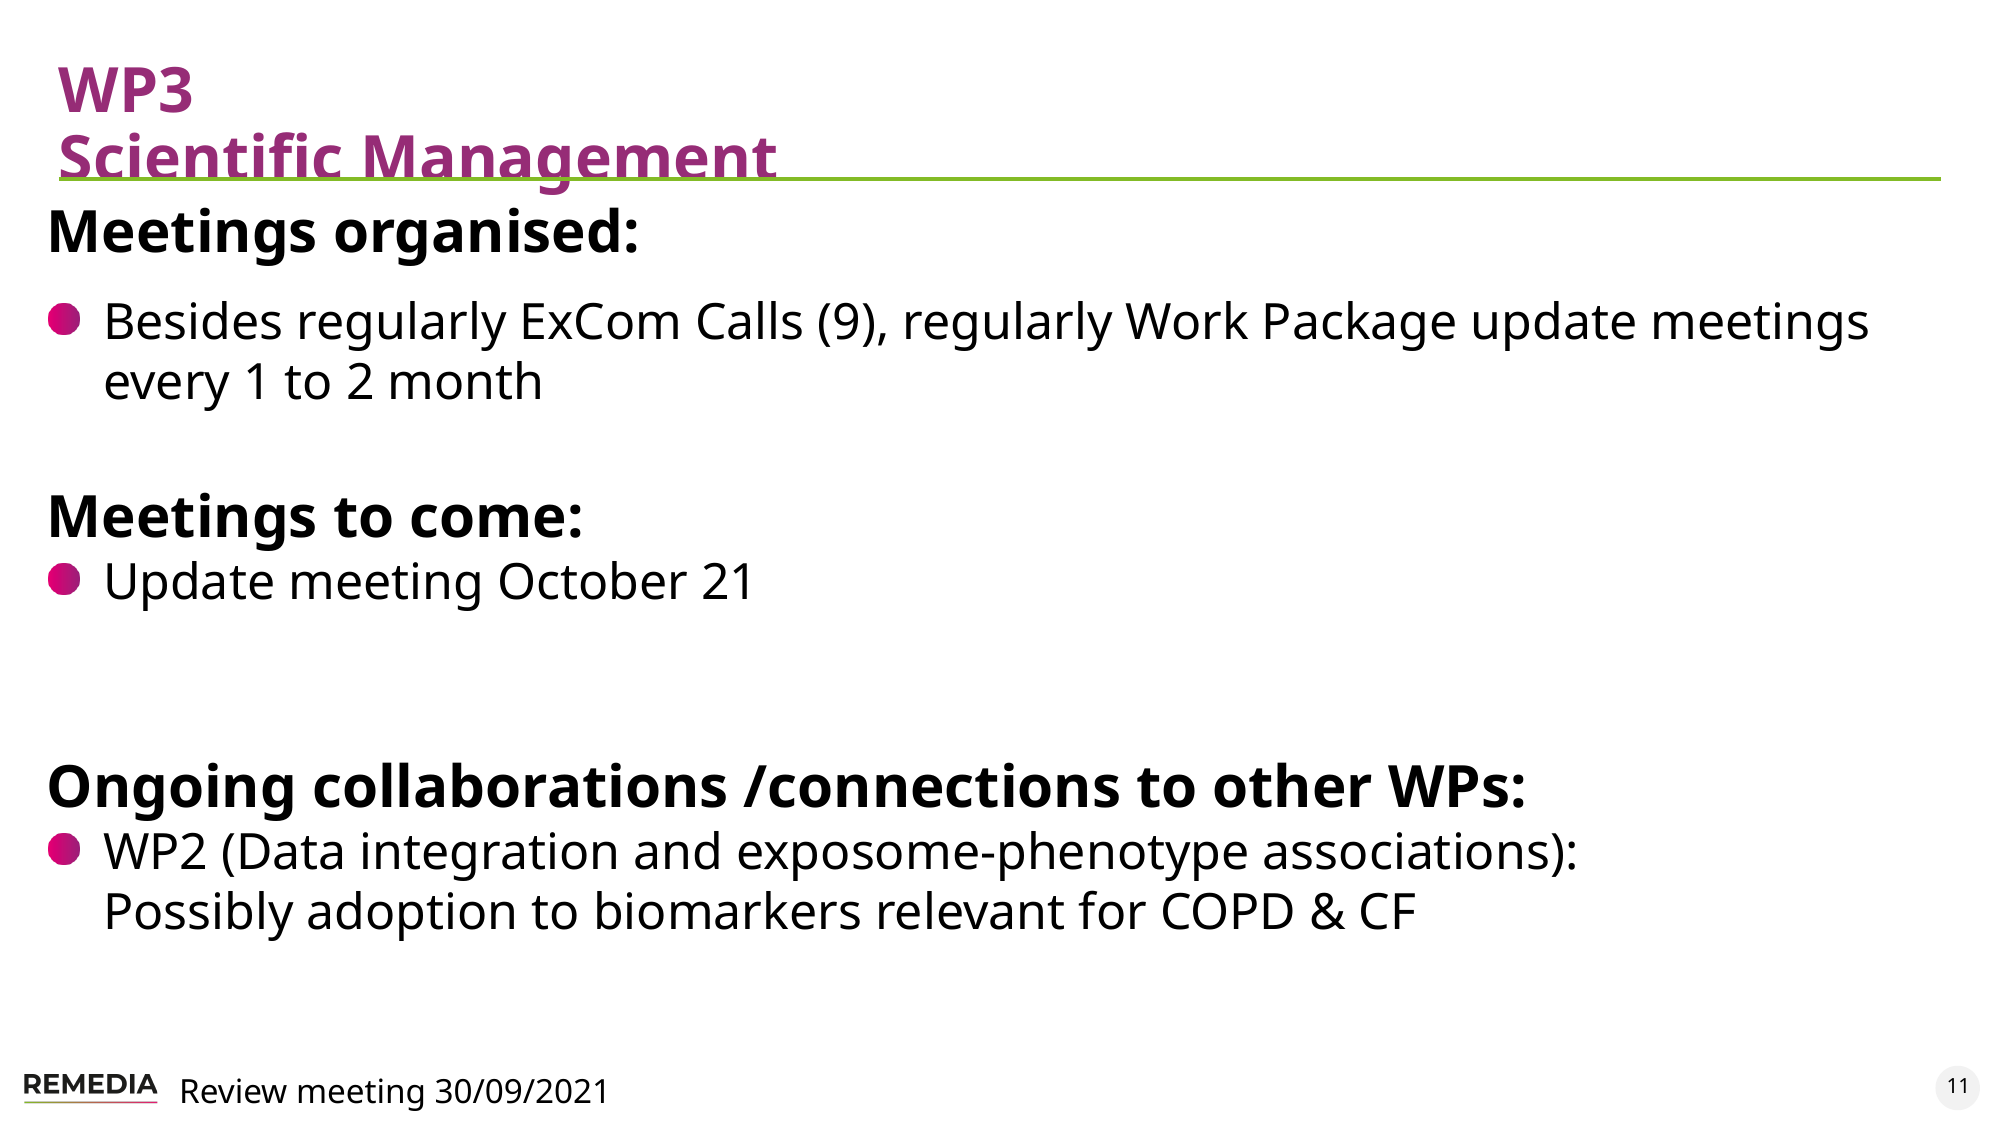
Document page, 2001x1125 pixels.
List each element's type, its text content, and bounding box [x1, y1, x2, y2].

picture [46, 831, 82, 867]
slide_number 11 [1918, 1056, 1999, 1117]
picture [24, 1074, 32, 1104]
text_box Meetings organised: Besides regularly ExCom Calls (9), regularly Work Package update meetings every 1 to 2 month Meetings to come: Update meeting October 21 Ongoing collaborations /connections to other WPs: WP2 (Data integration and exposome-phenotype associations): Possibly adoption to biomarkers relevant for COPD & CF [32, 186, 1892, 1125]
title WP3 Scientific Management [59, 59, 1942, 129]
picture [46, 301, 82, 337]
picture [46, 561, 82, 597]
